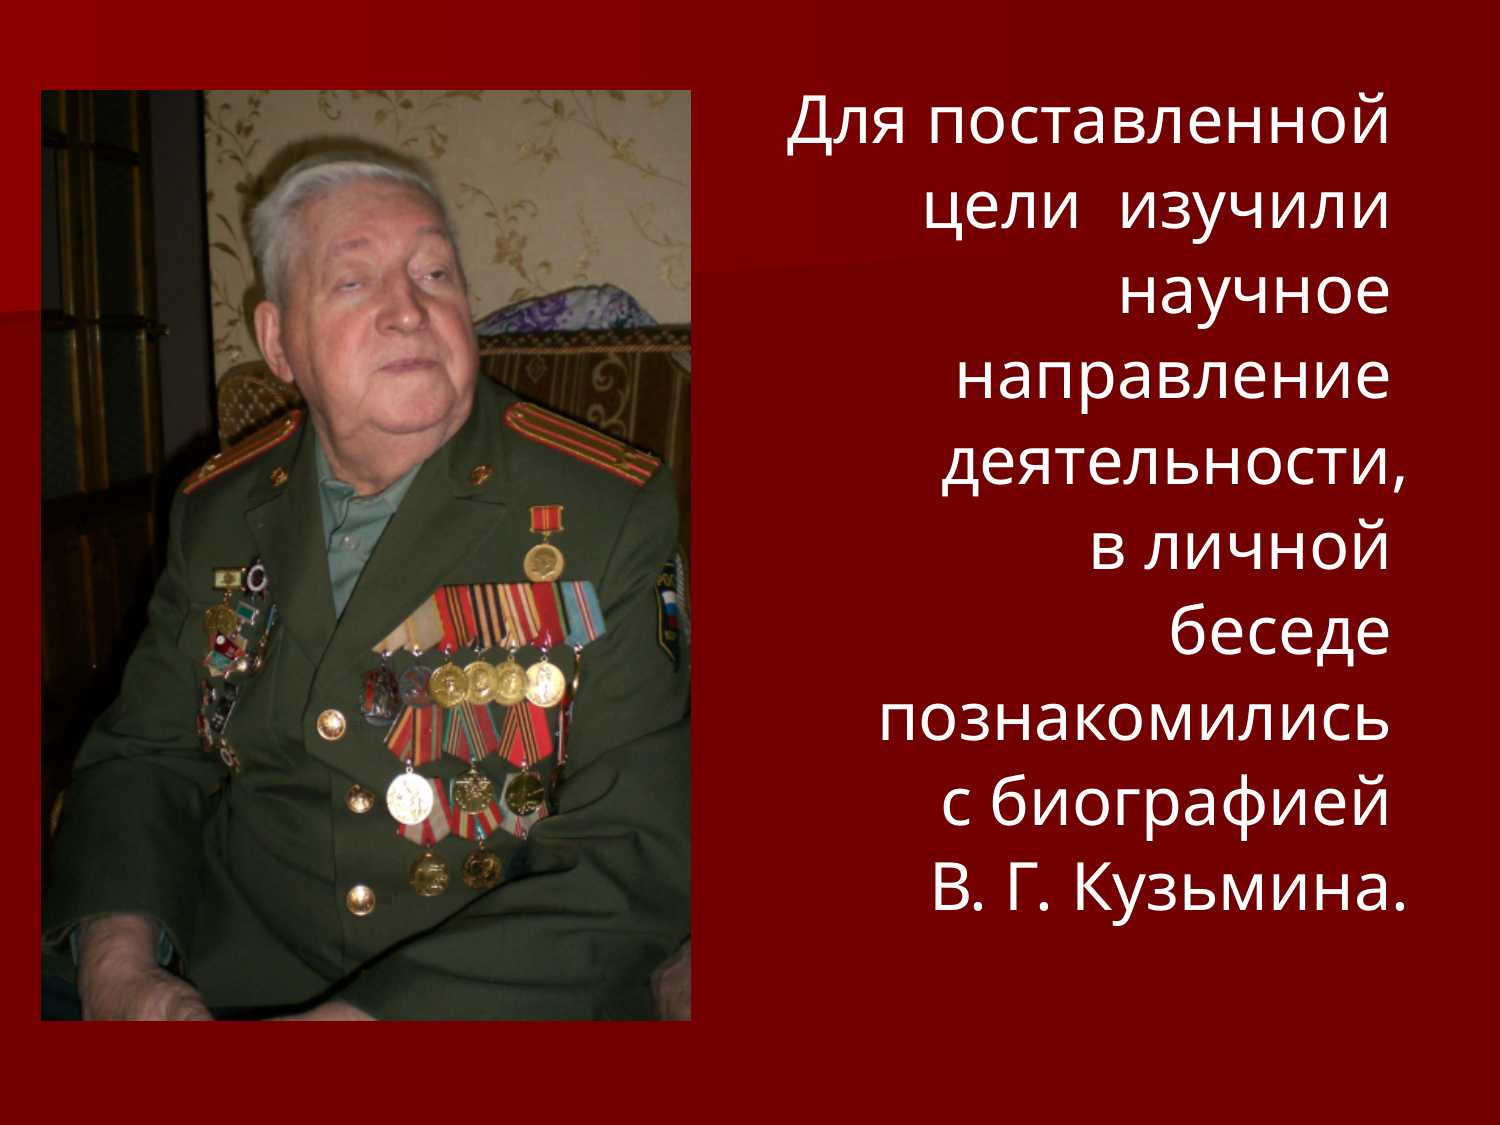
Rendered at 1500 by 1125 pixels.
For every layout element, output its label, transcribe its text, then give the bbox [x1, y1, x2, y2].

list Для поставленной цели изучили научное направление деятельности, в личной беседе познакомились с биографией В. Г. Кузьмина. [75, 78, 1425, 1000]
picture [40, 89, 692, 1021]
